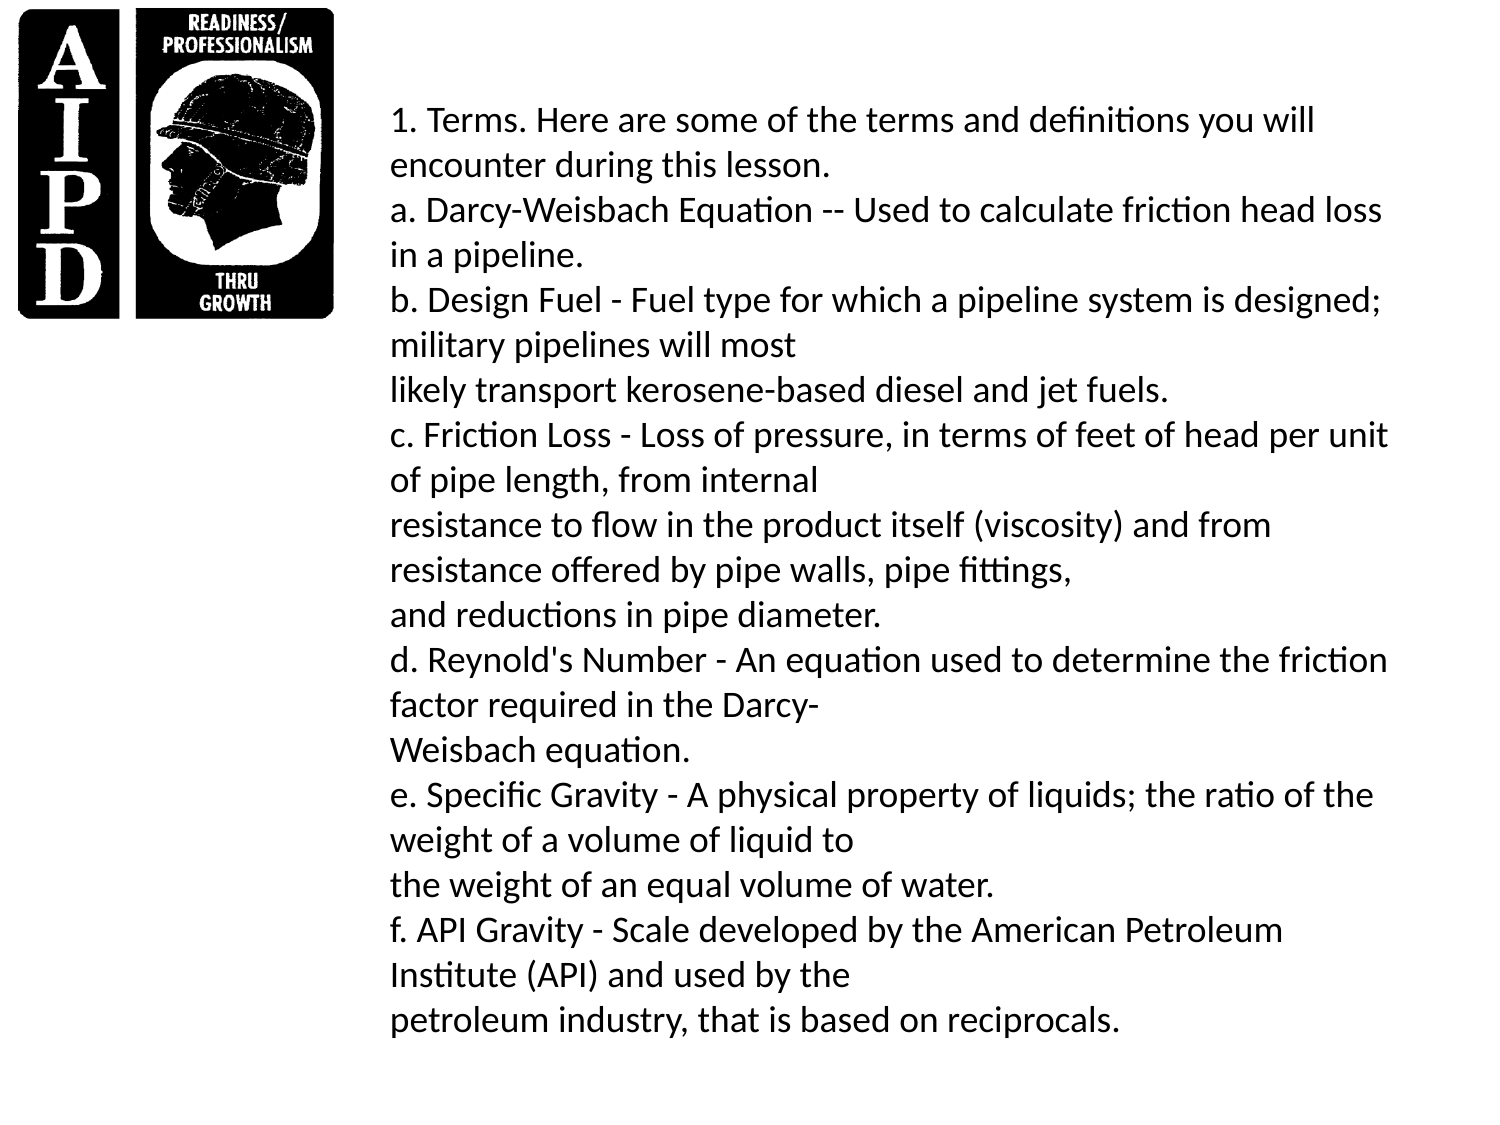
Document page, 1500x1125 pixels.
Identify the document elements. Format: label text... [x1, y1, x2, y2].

picture [0, 2, 350, 326]
text_box 1. Terms. Here are some of the terms and definitions you will encounter during this lesson. a. Darcy-Weisbach Equation -- Used to calculate friction head loss in a pipeline. b. Design Fuel - Fuel type for which a pipeline system is designed; military pipelines will most likely transport kerosene-based diesel and jet fuels. c. Friction Loss - Loss of pressure, in terms of feet of head per unit of pipe length, from internal resistance to flow in the product itself (viscosity) and from resistance offered by pipe walls, pipe fittings, and reductions in pipe diameter. d. Reynold's Number - An equation used to determine the friction factor required in the Darcy- Weisbach equation. e. Specific Gravity - A physical property of liquids; the ratio of the weight of a volume of liquid to the weight of an equal volume of water. f. API Gravity - Scale developed by the American Petroleum Institute (API) and used by the petroleum industry, that is based on reciprocals. [374, 87, 1413, 1048]
